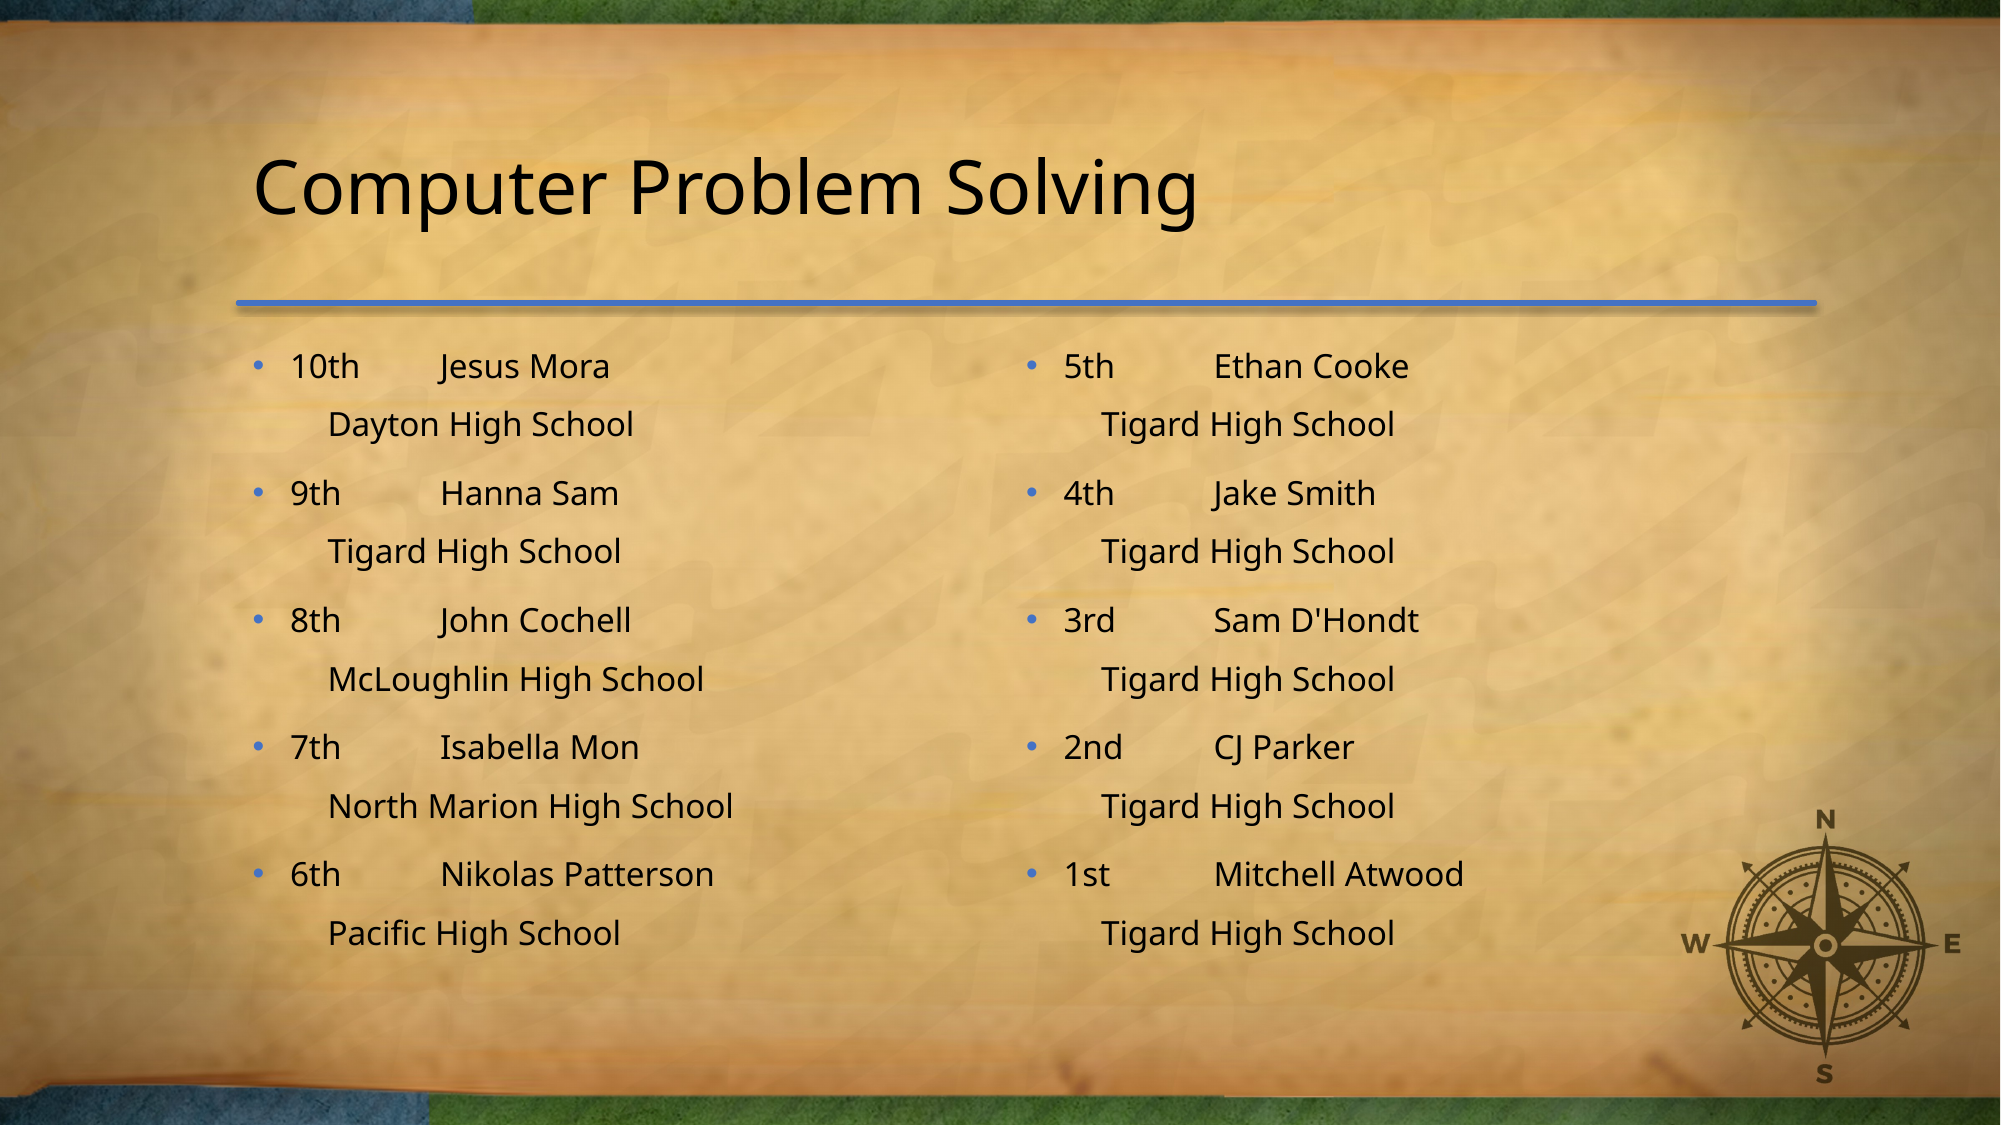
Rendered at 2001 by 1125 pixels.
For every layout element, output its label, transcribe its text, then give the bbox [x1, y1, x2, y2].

title Computer Problem Solving [237, 132, 1814, 287]
list 10th Jesus Mora Dayton High School 9th Hanna Sam Tigard High School 8th John Cochell McLoughlin High School 7th Isabella Mon North Marion High School 6th Nikolas Patterson Pacific High School 5th Ethan Cooke Tigard High School 4th Jake Smith Tigard High School 3rd Sam D'Hondt Tigard High School 2nd CJ Parker Tigard High School 1st Mitchell Atwood Tigard High School [237, 329, 1815, 1004]
picture [0, 0, 2001, 1125]
